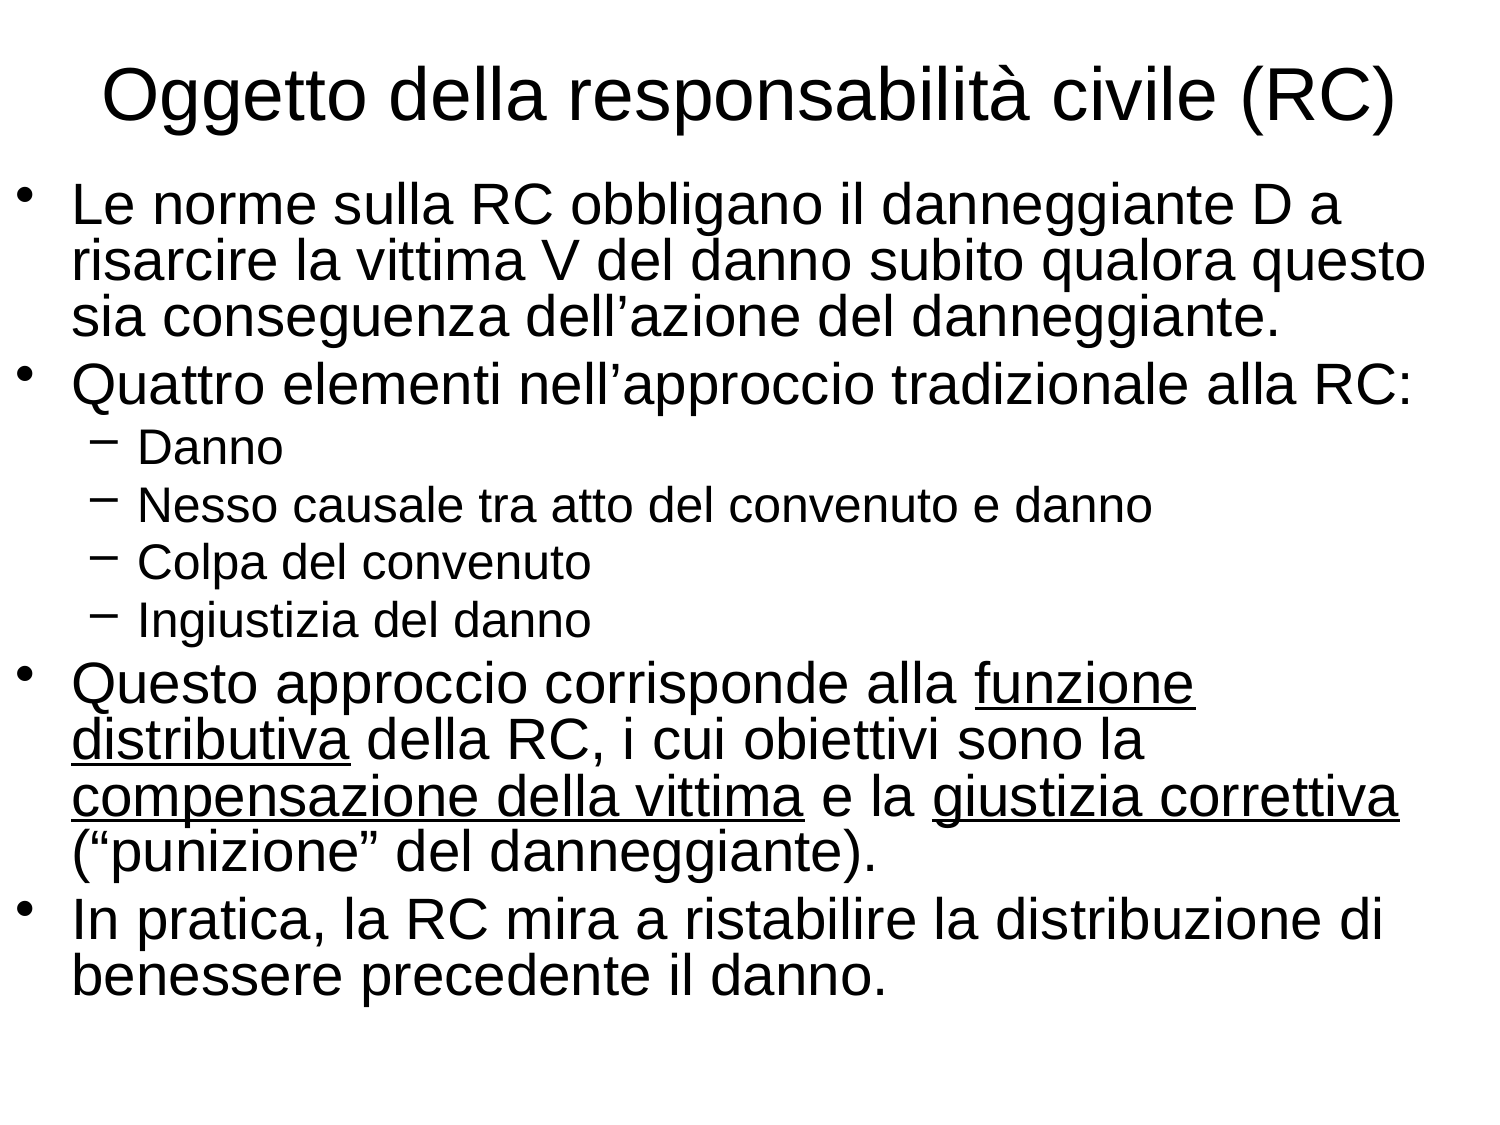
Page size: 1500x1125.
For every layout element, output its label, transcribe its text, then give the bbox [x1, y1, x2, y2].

list Le norme sulla RC obbligano il danneggiante D a risarcire la vittima V del danno subito qualora questo sia conseguenza dell’azione del danneggiante. Quattro elementi nell’approccio tradizionale alla RC: Danno Nesso causale tra atto del convenuto e danno Colpa del convenuto Ingiustizia del danno Questo approccio corrisponde alla funzione distributiva della RC, i cui obiettivi sono la compensazione della vittima e la giustizia correttiva (“punizione” del danneggiante). In pratica, la RC mira a ristabilire la distribuzione di benessere precedente il danno. [0, 172, 1500, 1029]
title Oggetto della responsabilità civile (RC) [75, 8, 1425, 172]
